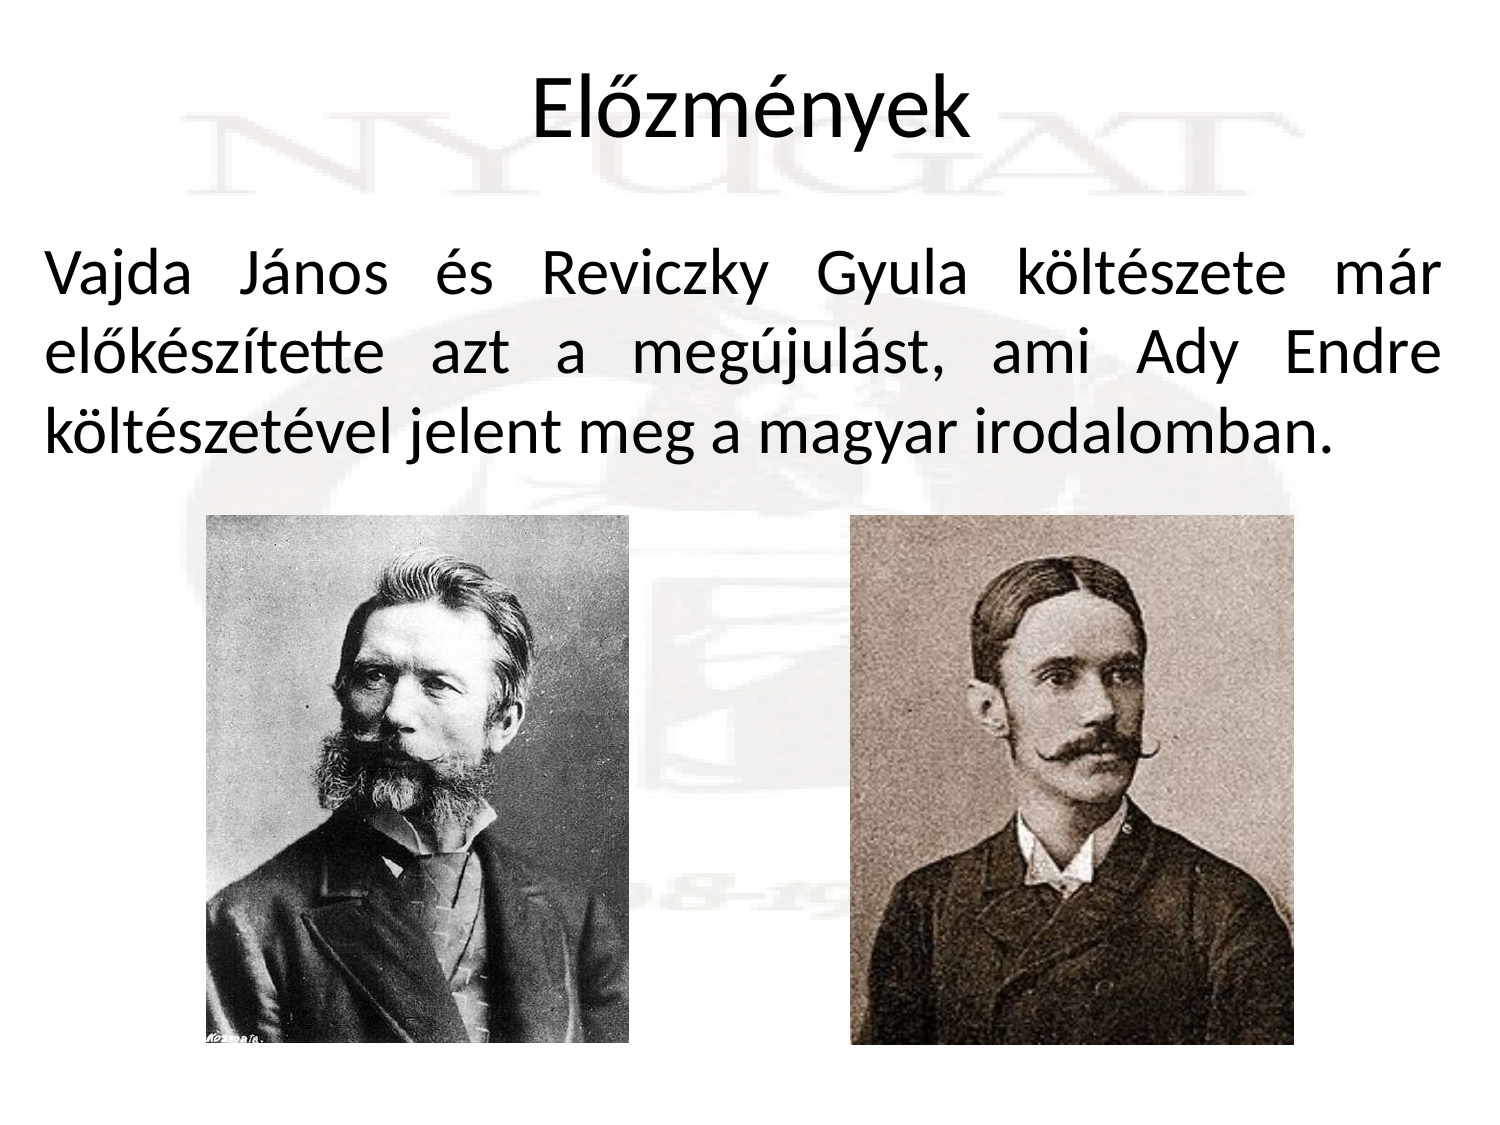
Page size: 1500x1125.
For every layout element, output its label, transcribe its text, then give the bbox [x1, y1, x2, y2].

picture [849, 514, 1294, 1046]
title Előzmények [76, 7, 1427, 195]
list Vajda János és Reviczky Gyula költészete már előkészítette azt a megújulást, ami Ady Endre költészetével jelent meg a magyar irodalomban. [29, 219, 1459, 1094]
picture [206, 514, 630, 1044]
